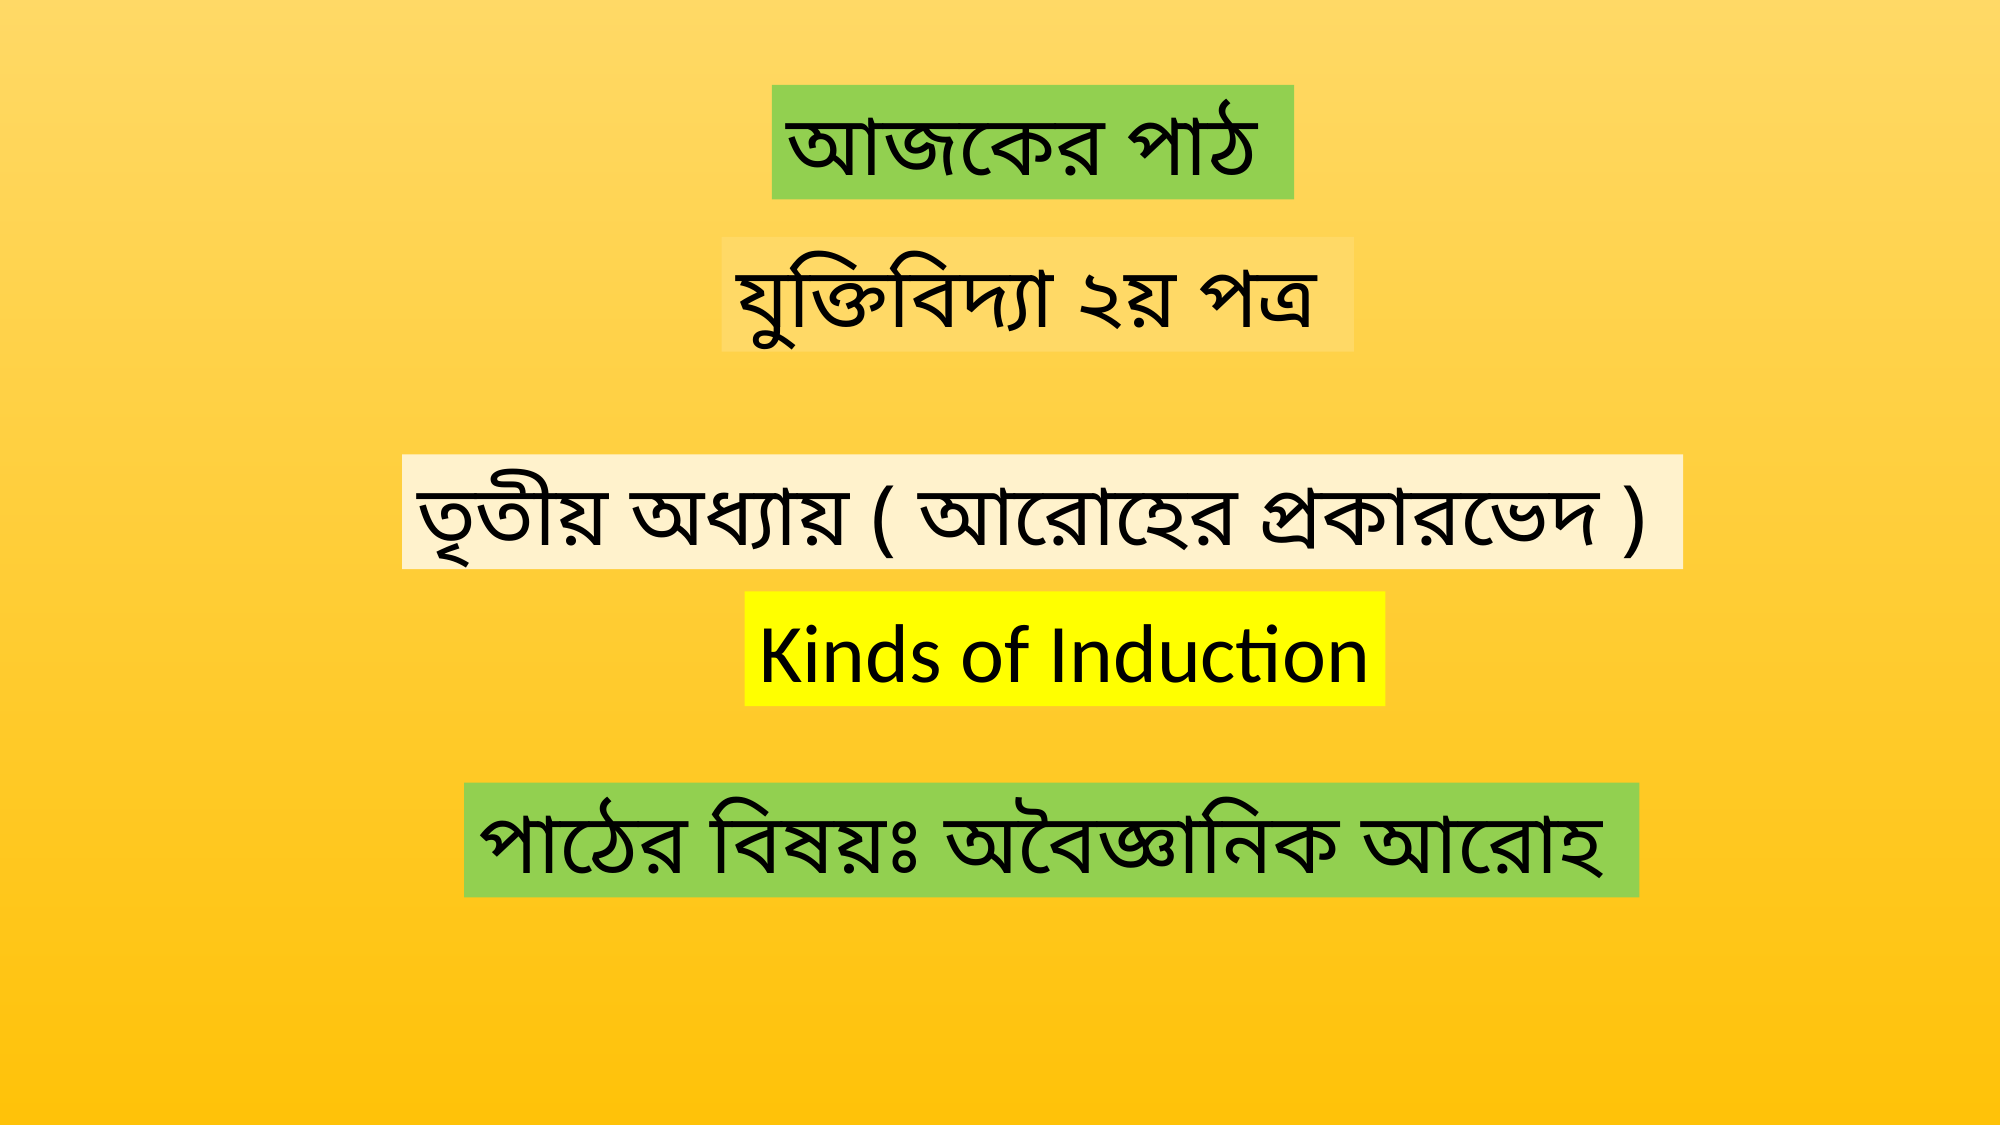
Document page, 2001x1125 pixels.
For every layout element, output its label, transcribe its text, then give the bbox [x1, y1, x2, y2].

text_box তৃতীয় অধ্যায় ( আরোহের প্রকারভেদ ) [402, 454, 1684, 570]
text_box Kinds of Induction [744, 591, 1386, 705]
text_box আজকের পাঠ [771, 84, 1295, 200]
text_box যুক্তিবিদ্যা ২য় পত্র [721, 236, 1354, 352]
text_box পাঠের বিষয়ঃ অবৈজ্ঞানিক আরোহ [464, 782, 1640, 898]
